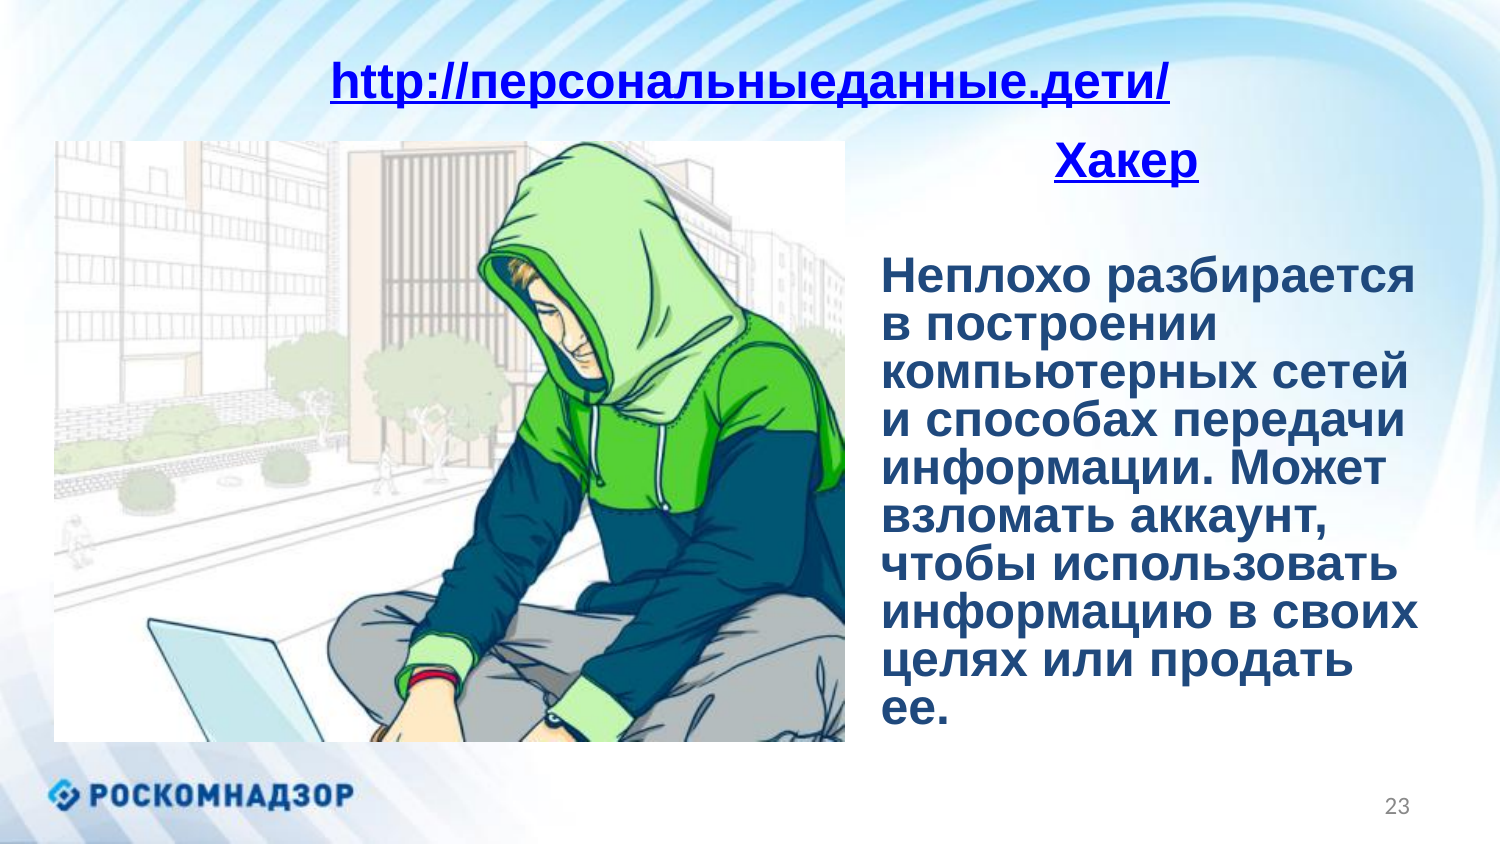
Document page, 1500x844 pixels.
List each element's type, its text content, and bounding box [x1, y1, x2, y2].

list Хакер Неплохо разбирается в построении компьютерных сетей и способах передачи информации. Может взломать аккаунт, чтобы использовать информацию в своих целях или продать ее. [809, 131, 1444, 767]
slide_number 23 [1074, 782, 1425, 828]
picture [0, 0, 1500, 844]
title http://персональныеданные.дети/ [74, 33, 1426, 124]
